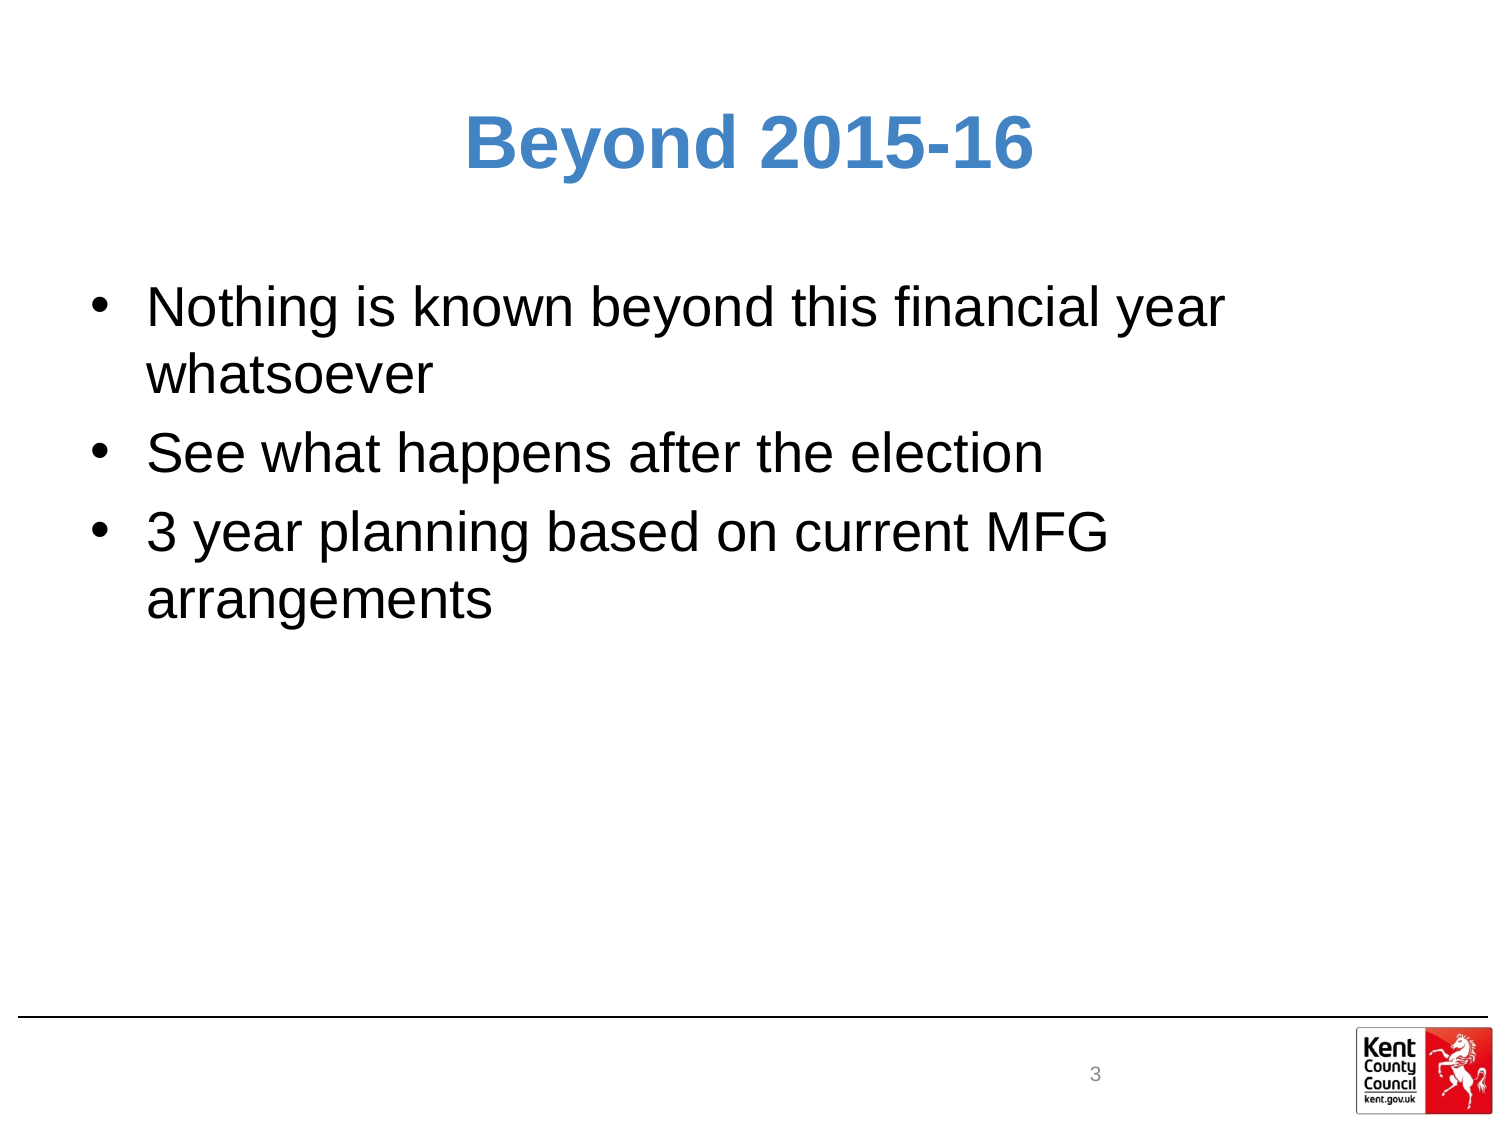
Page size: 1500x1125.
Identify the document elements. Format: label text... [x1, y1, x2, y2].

title Beyond 2015-16 [75, 45, 1425, 233]
picture [1353, 1023, 1495, 1118]
slide_number 3 [1074, 1042, 1425, 1103]
list Nothing is known beyond this financial year whatsoever See what happens after the election 3 year planning based on current MFG arrangements [75, 262, 1425, 1005]
